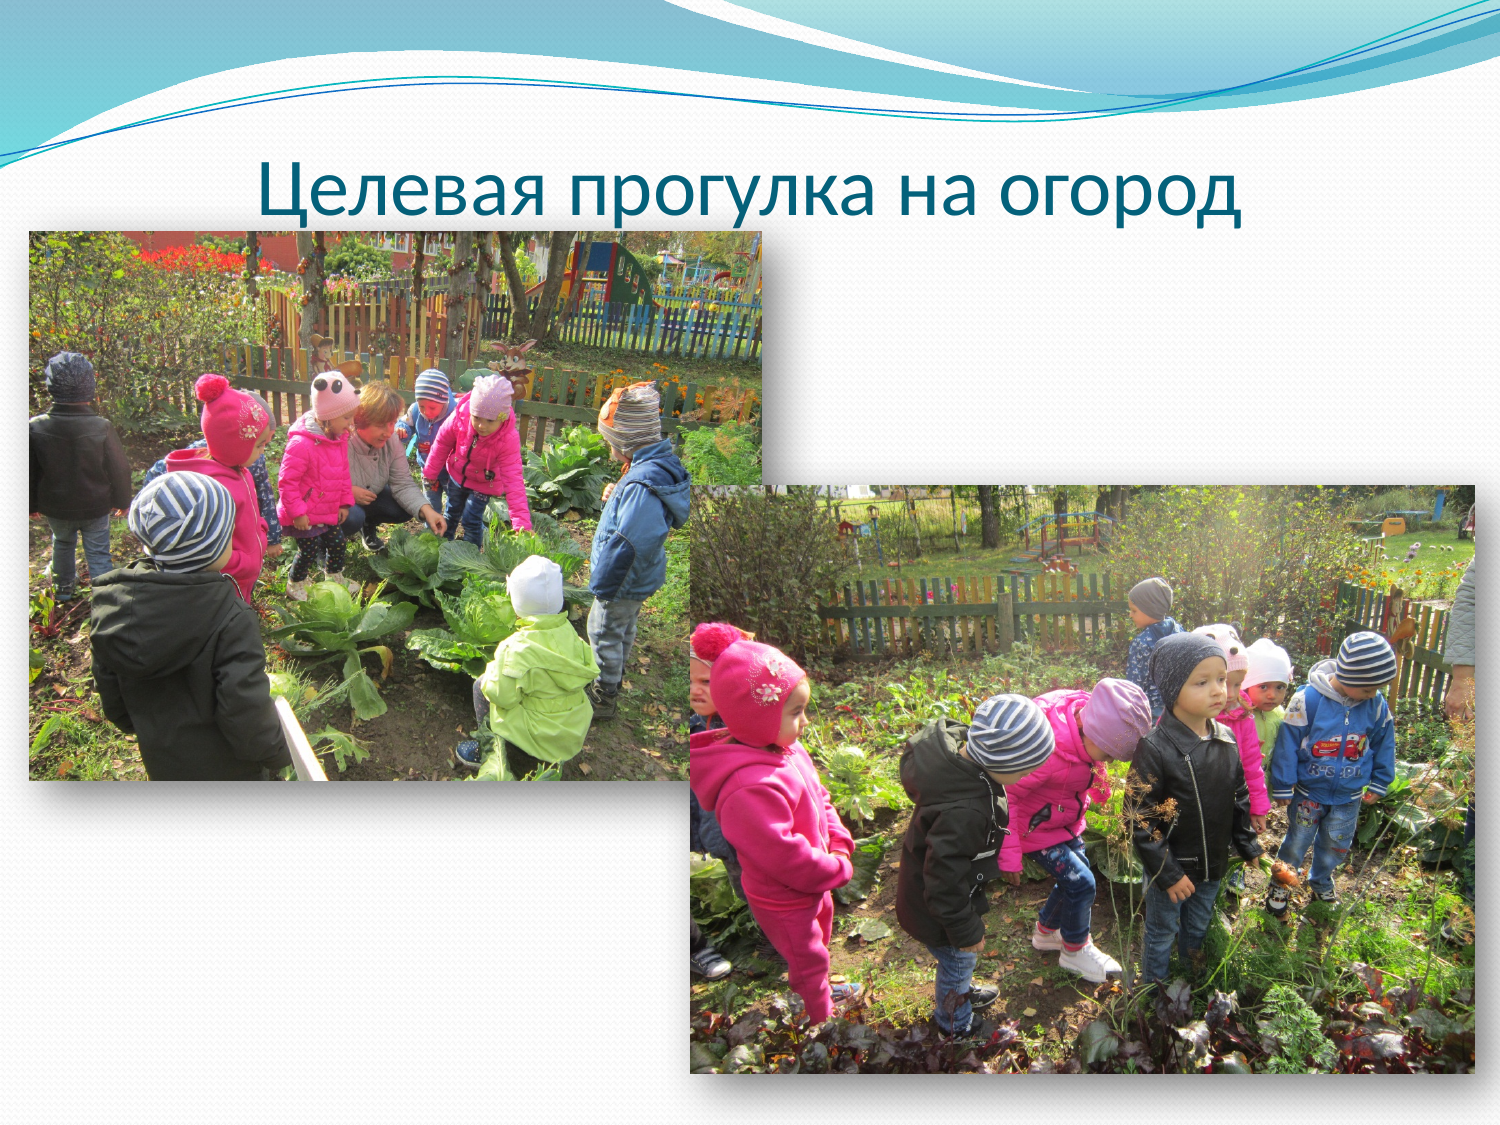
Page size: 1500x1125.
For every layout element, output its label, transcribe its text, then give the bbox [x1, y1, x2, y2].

picture [29, 231, 1475, 1074]
title Целевая прогулка на огород [0, 125, 1500, 233]
